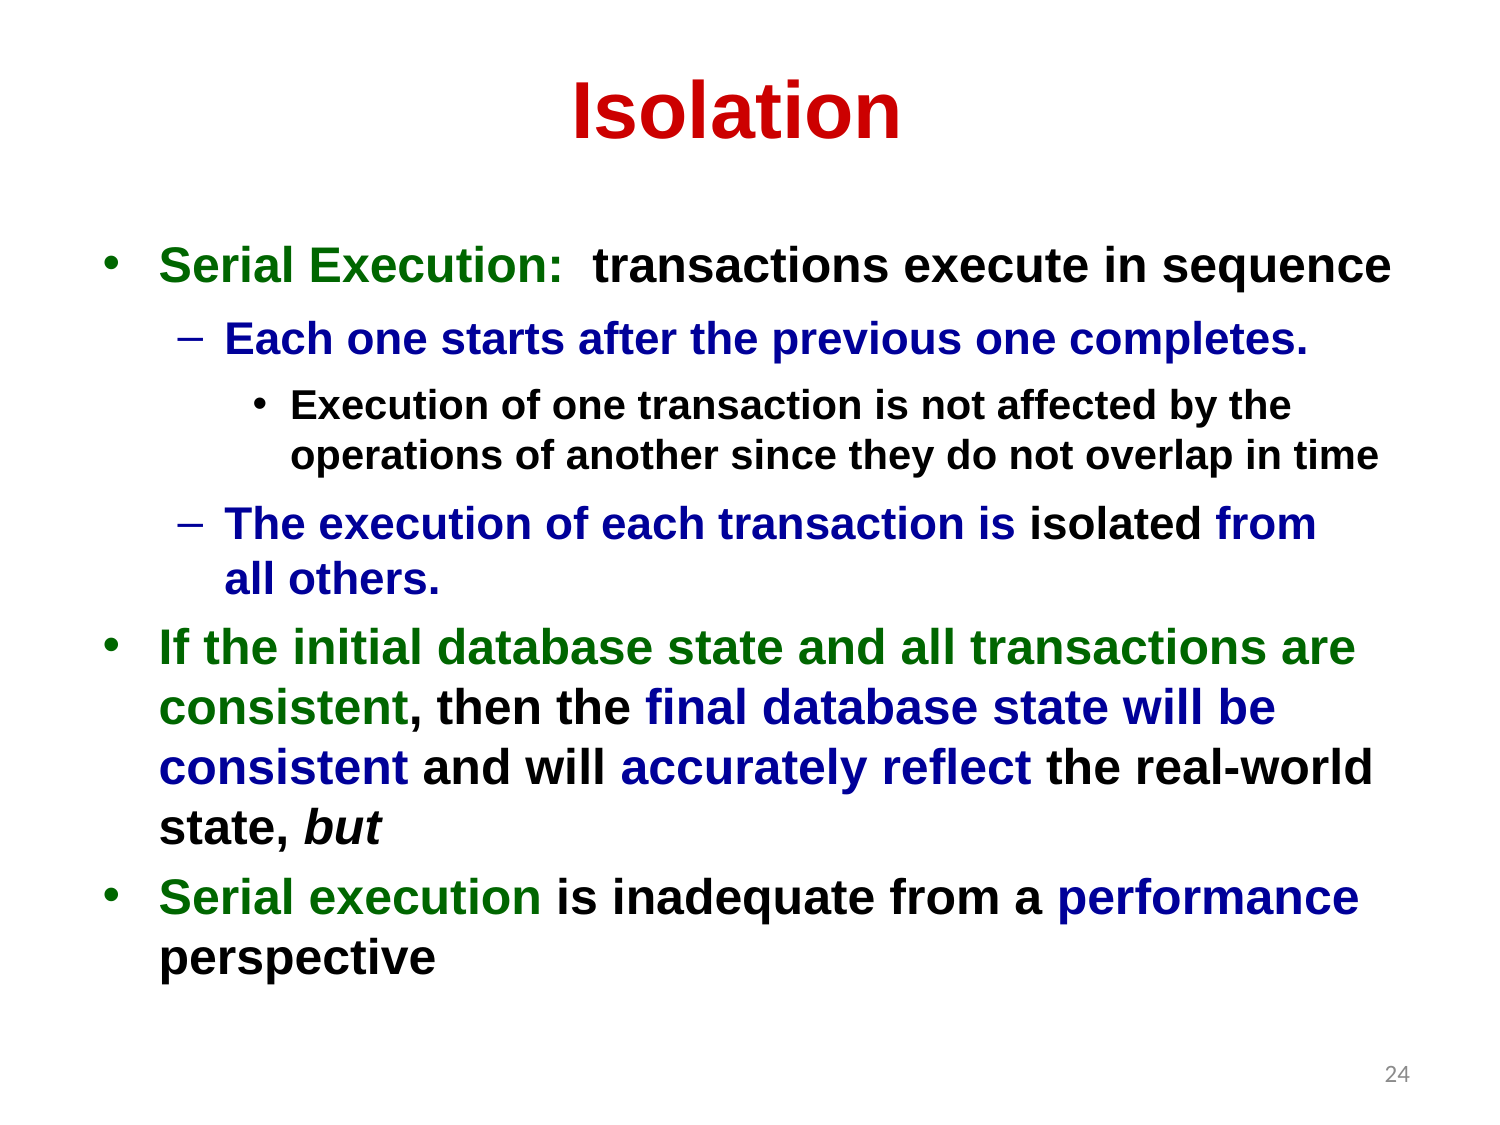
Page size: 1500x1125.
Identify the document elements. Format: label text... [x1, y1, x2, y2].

slide_number 24 [1074, 1042, 1425, 1103]
title Isolation [99, 50, 1375, 163]
list Serial Execution: transactions execute in sequence Each one starts after the previous one completes. Execution of one transaction is not affected by the operations of another since they do not overlap in time The execution of each transaction is isolated from all others. If the initial database state and all transactions are consistent, then the final database state will be consistent and will accurately reflect the real-world state, but Serial execution is inadequate from a performance perspective [87, 224, 1413, 1050]
